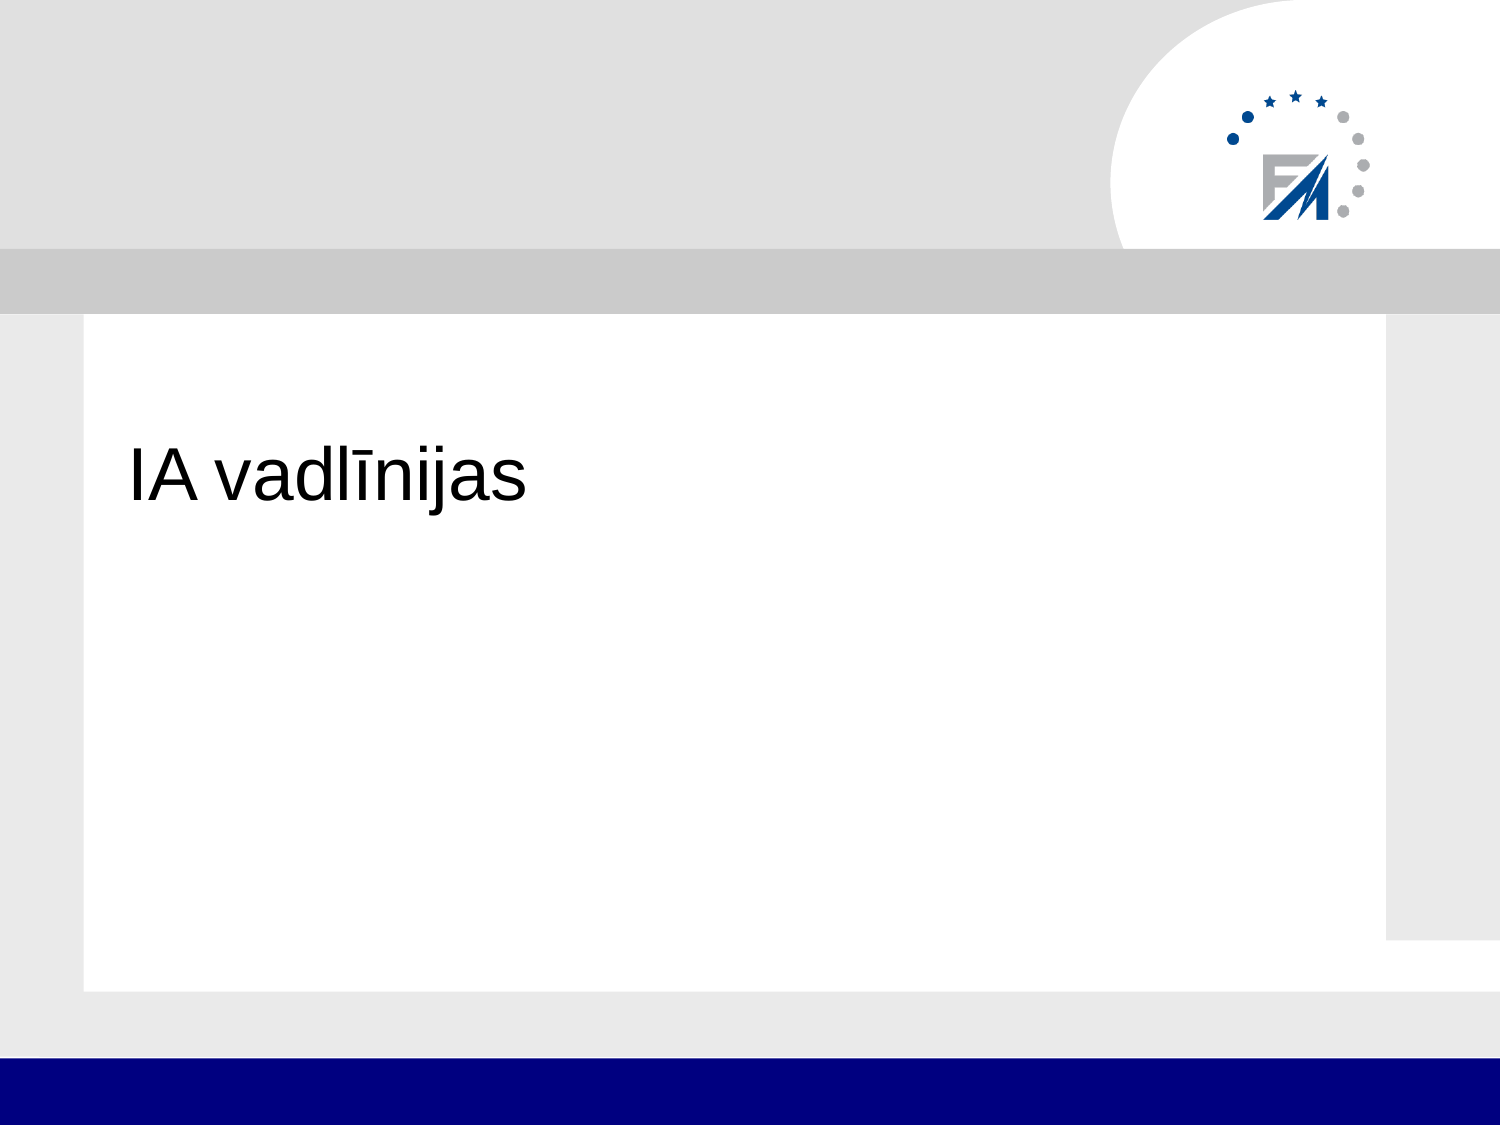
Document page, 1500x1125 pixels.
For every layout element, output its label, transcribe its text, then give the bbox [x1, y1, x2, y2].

picture [1222, 90, 1372, 224]
title IA vadlīnijas [112, 349, 1388, 591]
